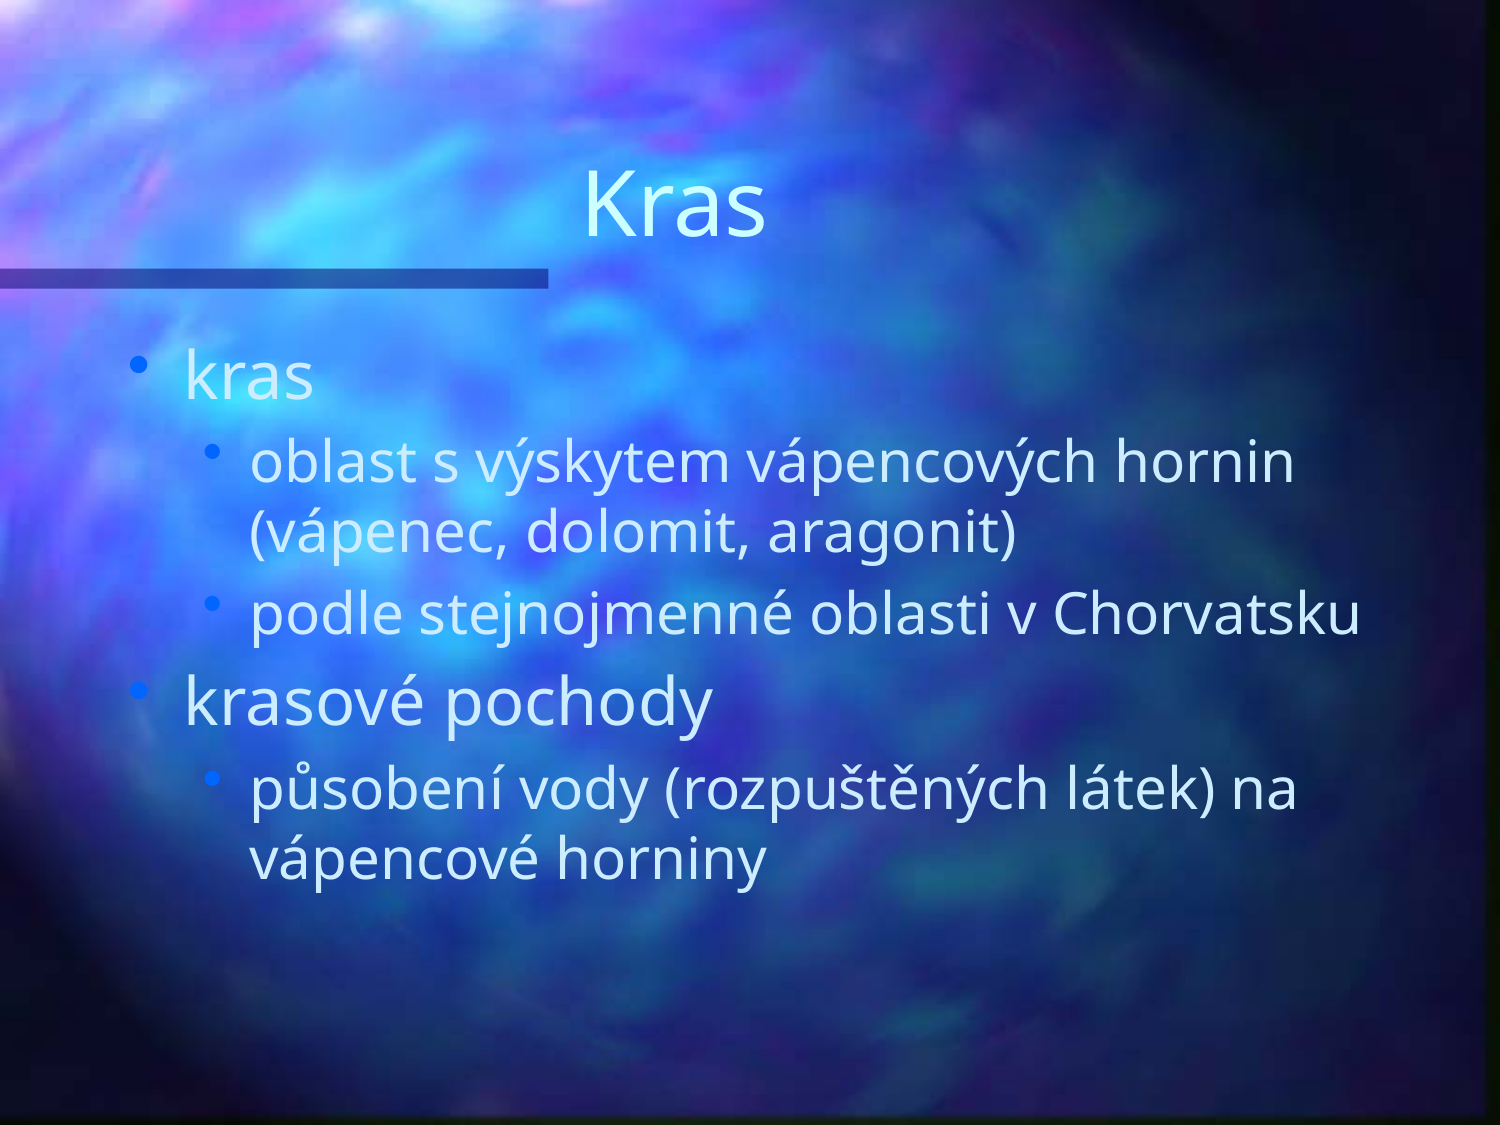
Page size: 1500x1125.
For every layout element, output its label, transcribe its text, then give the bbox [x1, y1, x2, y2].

title Kras [37, 74, 1313, 263]
picture [0, 0, 1500, 1125]
list kras oblast s výskytem vápencových hornin (vápenec, dolomit, aragonit) podle stejnojmenné oblasti v Chorvatsku krasové pochody působení vody (rozpuštěných látek) na vápencové horniny [112, 324, 1388, 1001]
